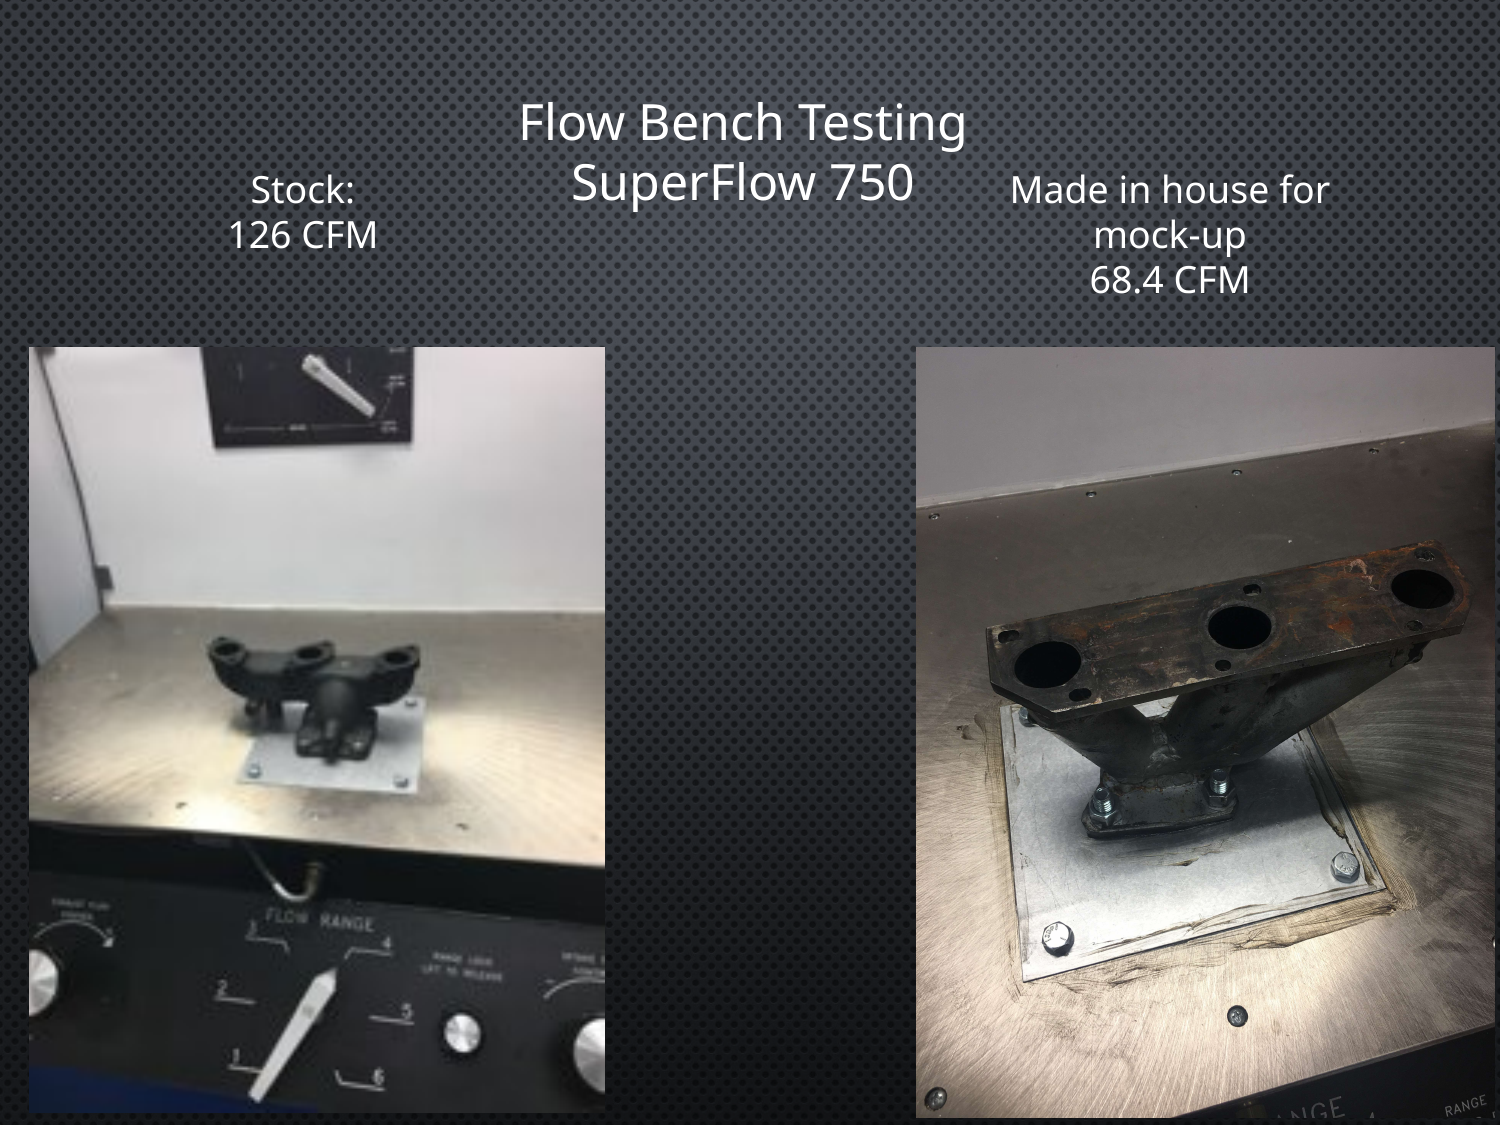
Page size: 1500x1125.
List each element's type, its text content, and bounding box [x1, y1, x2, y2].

text_box Flow Bench Testing SuperFlow 750 [479, 82, 1008, 218]
text_box Stock: 126 CFM [78, 158, 529, 264]
picture [28, 346, 605, 1113]
text_box Made in house for mock-up 68.4 CFM [945, 158, 1396, 309]
picture [916, 347, 1495, 1119]
